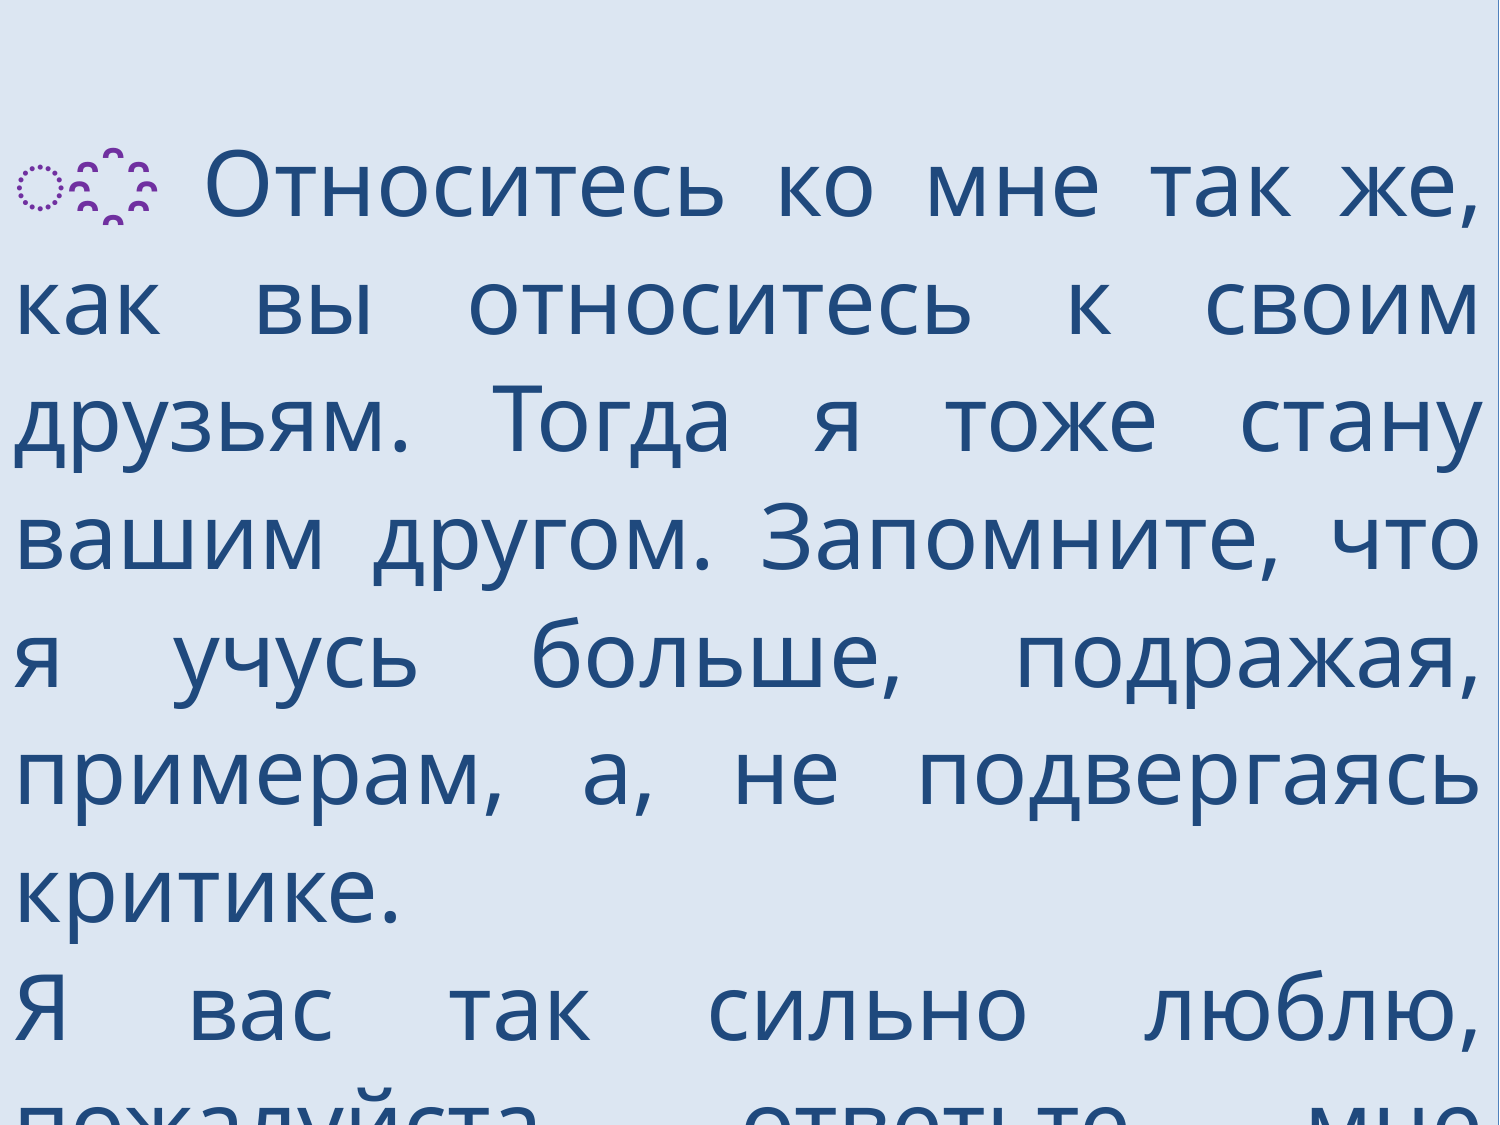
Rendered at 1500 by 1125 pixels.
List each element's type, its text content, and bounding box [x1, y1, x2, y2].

text_box ҈ Относитесь ко мне так же, как вы относитесь к своим друзьям. Тогда я тоже стану вашим другом. Запомните, что я учусь больше, подражая, примерам, а, не подвергаясь критике. Я вас так сильно люблю, пожалуйста, ответьте мне любовью же... [0, 0, 1499, 1125]
